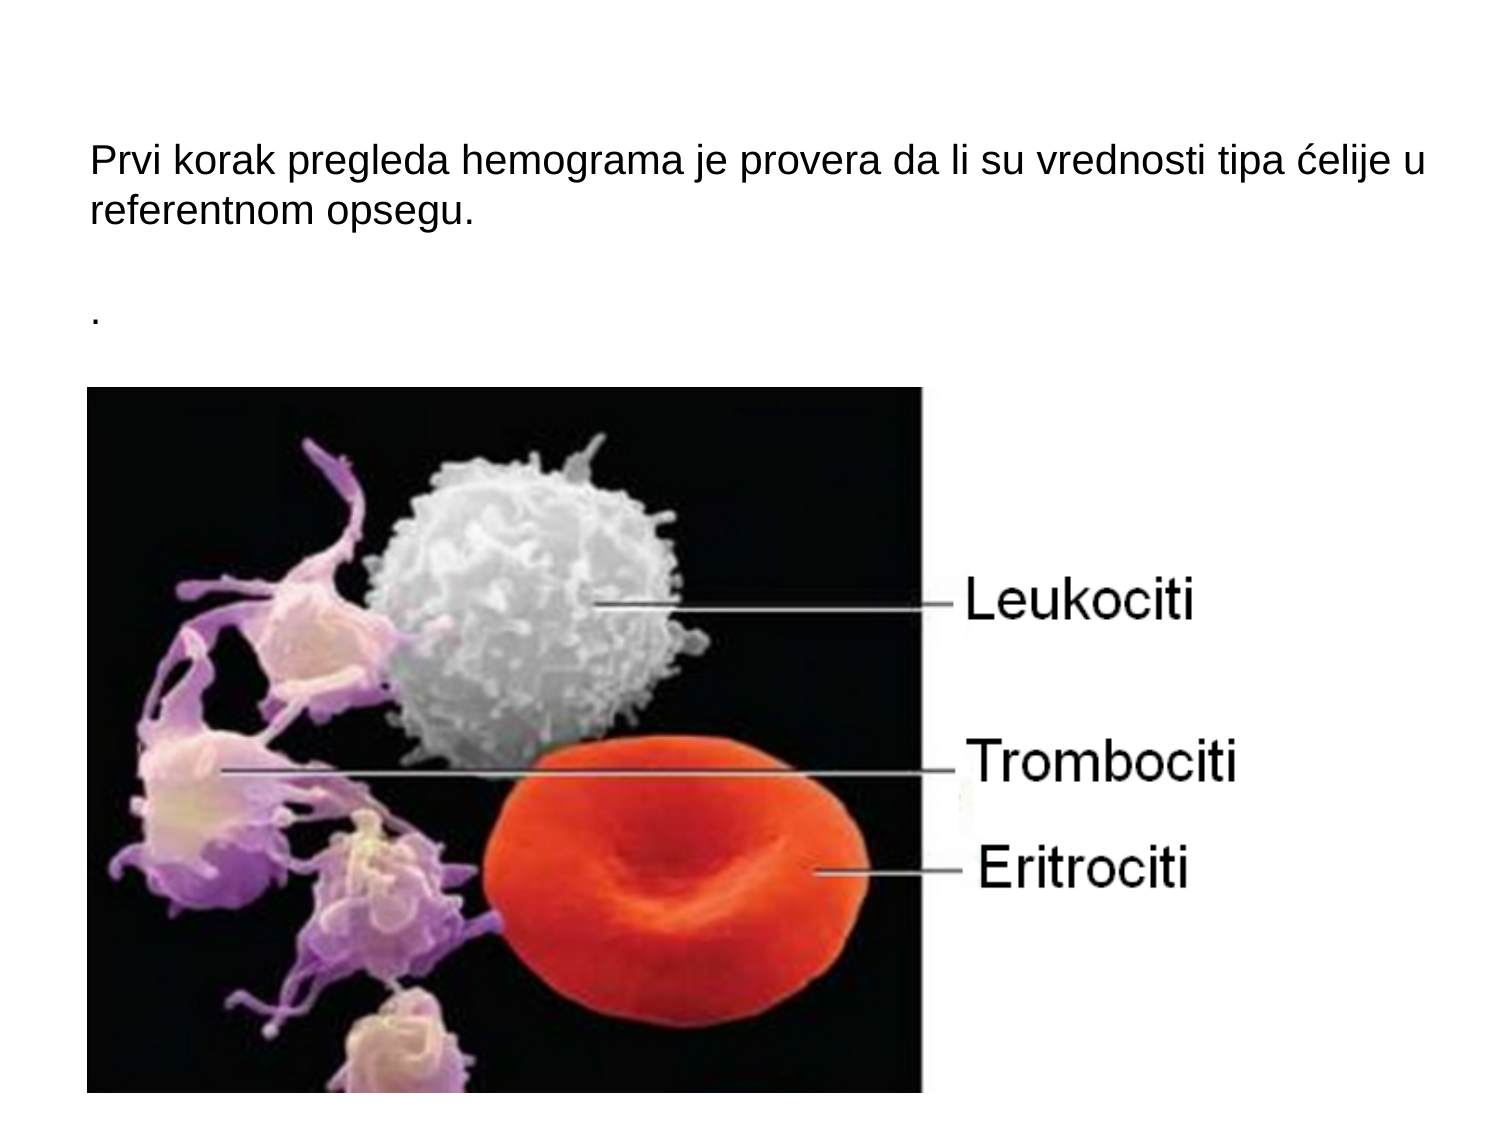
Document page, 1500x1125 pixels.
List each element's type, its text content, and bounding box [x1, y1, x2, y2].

picture [87, 387, 1258, 1093]
text_box Prvi korak pregleda hemograma je provera da li su vrednosti tipa ćelije u referentnom opsegu. . [75, 75, 1463, 340]
